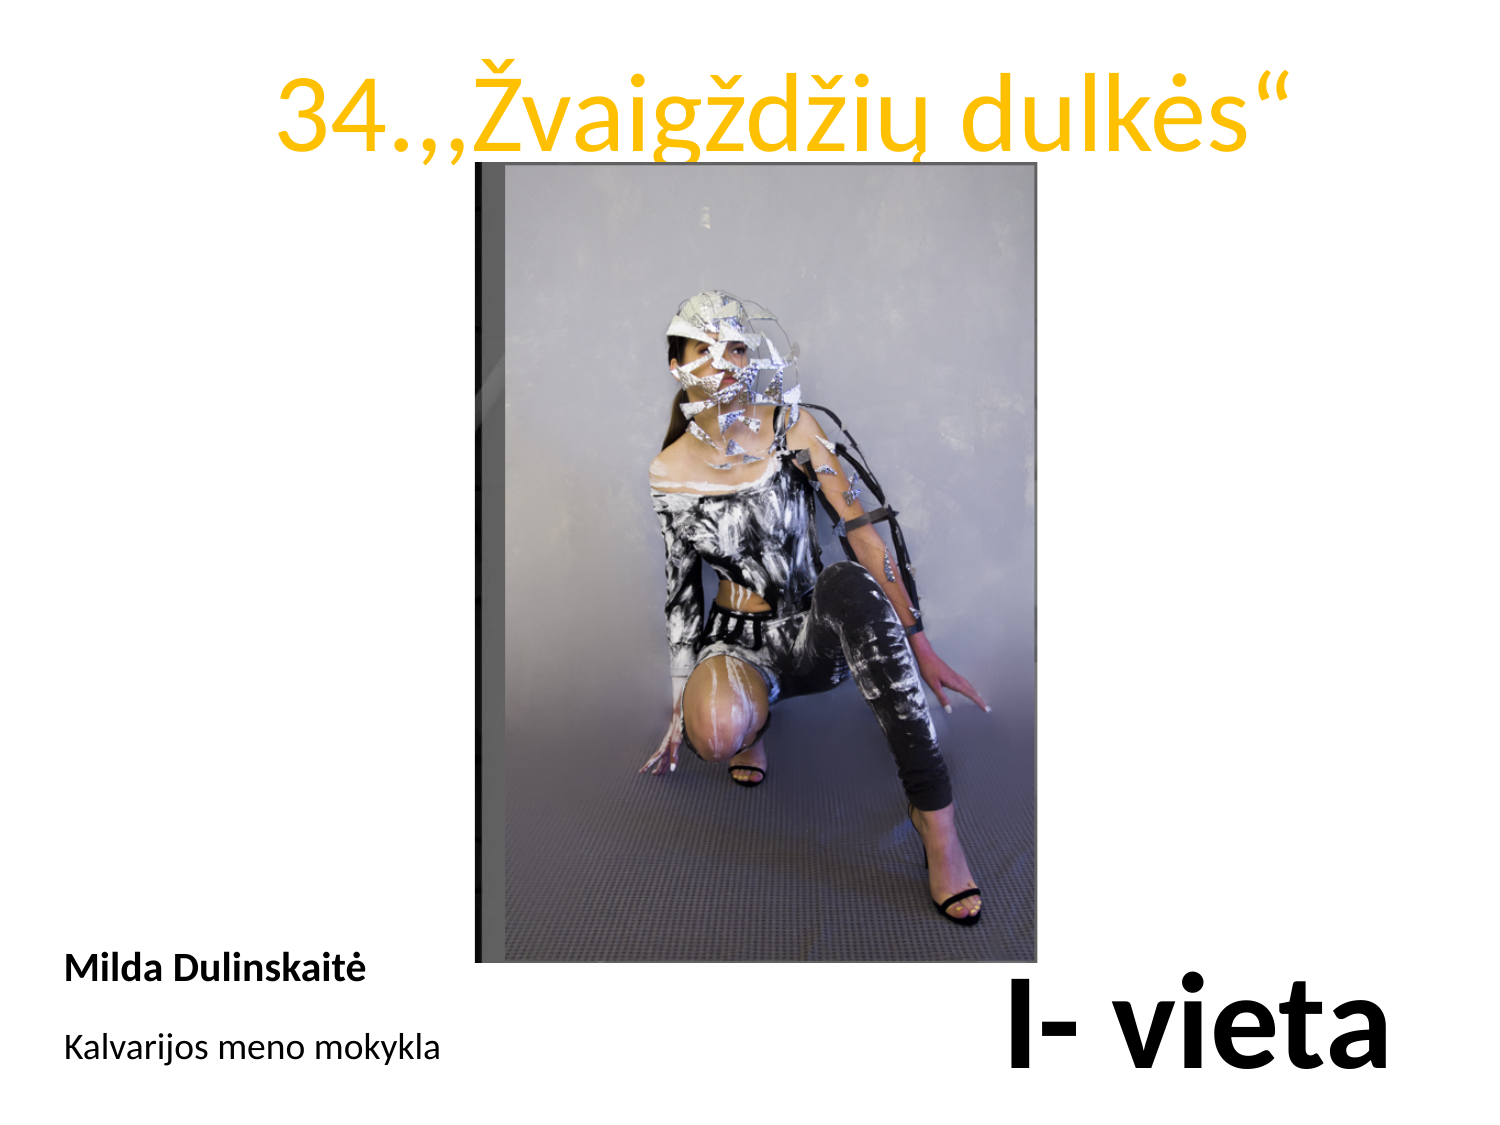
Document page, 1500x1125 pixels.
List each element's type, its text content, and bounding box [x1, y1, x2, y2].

picture [474, 162, 1038, 963]
text_box I- vieta [987, 923, 1420, 1104]
text_box Kalvarijos meno mokykla [49, 1014, 457, 1075]
text_box 34.,,Žvaigždžių dulkės“ [258, 31, 1312, 182]
text_box Milda Dulinskaitė [48, 932, 382, 998]
